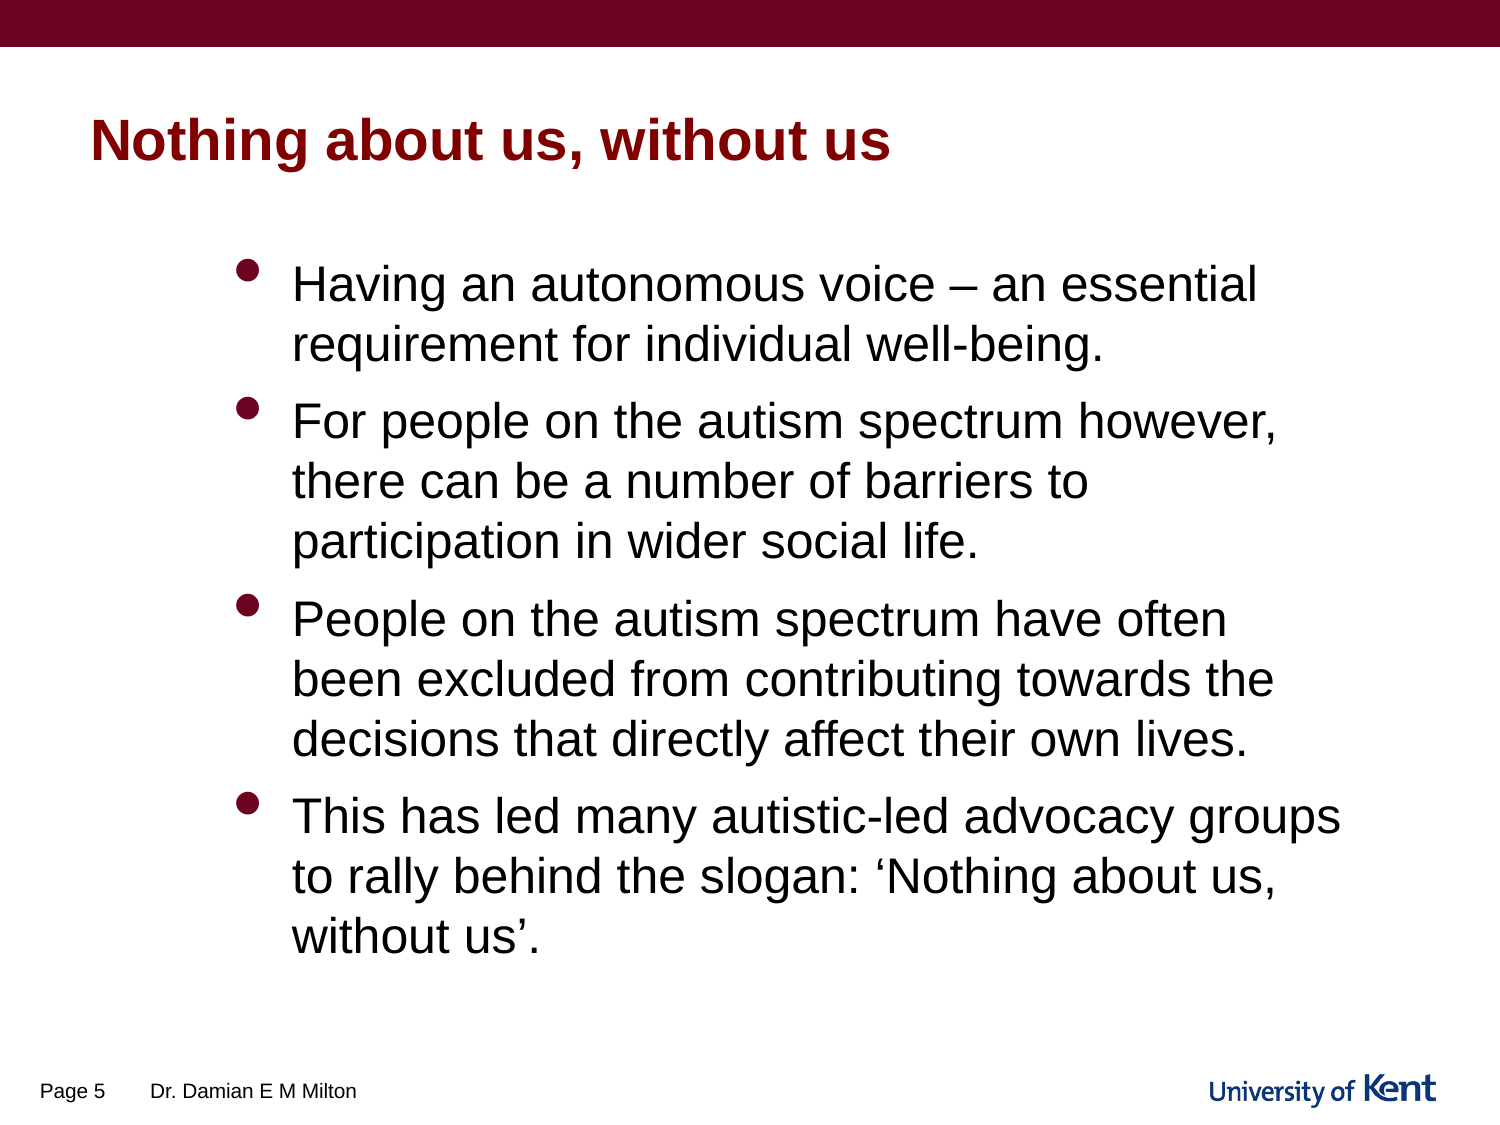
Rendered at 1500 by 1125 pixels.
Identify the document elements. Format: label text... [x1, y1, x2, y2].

footer Dr. Damian E M Milton [135, 1070, 1200, 1111]
list Having an autonomous voice – an essential requirement for individual well-being. For people on the autism spectrum however, there can be a number of barriers to participation in wider social life. People on the autism spectrum have often been excluded from contributing towards the decisions that directly affect their own lives. This has led many autistic-led advocacy groups to rally behind the slogan: ‘Nothing about us, without us’. [218, 243, 1365, 1047]
title Nothing about us, without us [75, 90, 1436, 185]
slide_number Page 5 [24, 1068, 136, 1113]
picture [1210, 1074, 1436, 1108]
